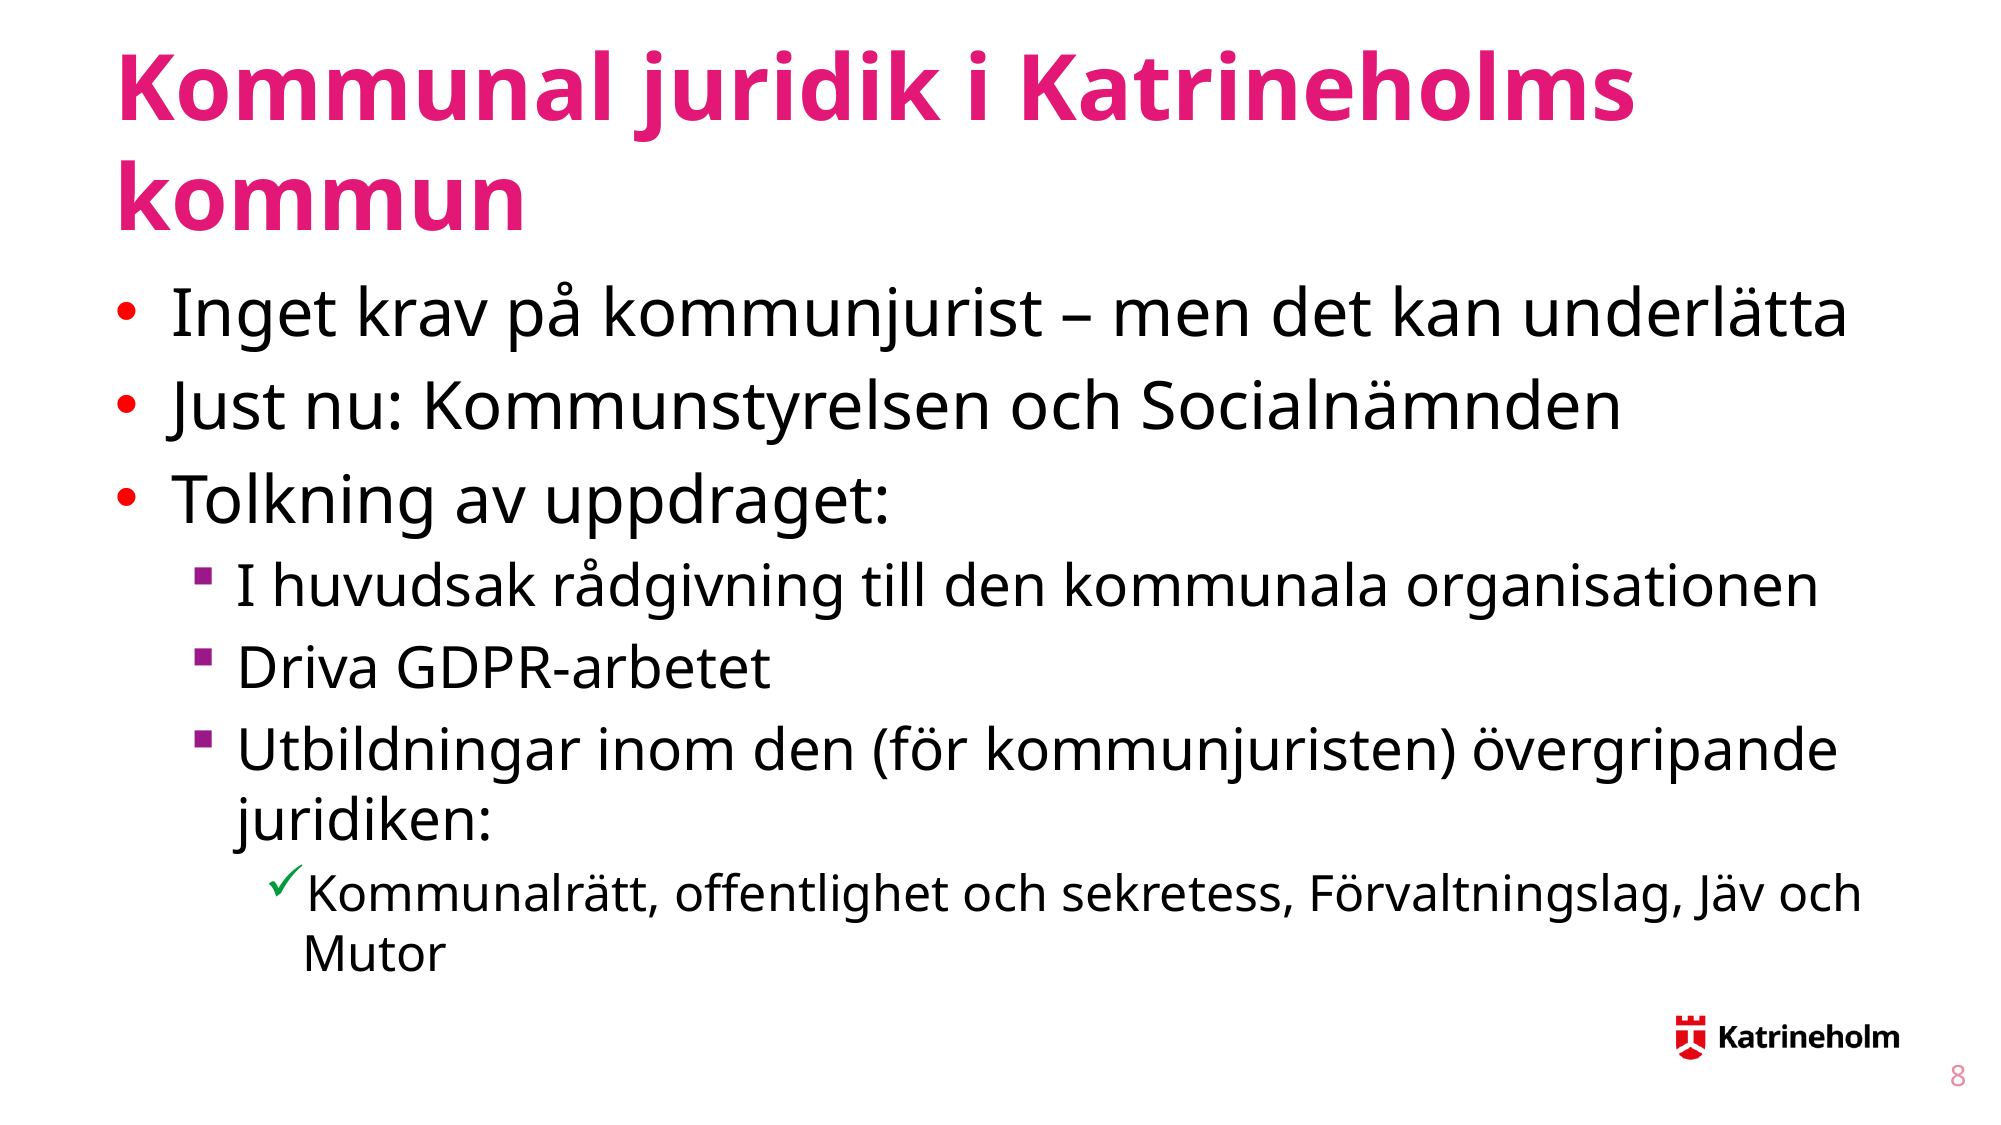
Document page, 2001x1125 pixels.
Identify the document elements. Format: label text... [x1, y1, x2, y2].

list Inget krav på kommunjurist – men det kan underlätta Just nu: Kommunstyrelsen och Socialnämnden Tolkning av uppdraget: I huvudsak rådgivning till den kommunala organisationen Driva GDPR-arbetet Utbildningar inom den (för kommunjuristen) övergripande juridiken: Kommunalrätt, offentlighet och sekretess, Förvaltningslag, Jäv och Mutor [99, 262, 1900, 1005]
picture [1673, 1011, 1901, 1046]
title Kommunal juridik i Katrineholms kommun [99, 45, 1900, 233]
slide_number 8 [1531, 1046, 1982, 1107]
